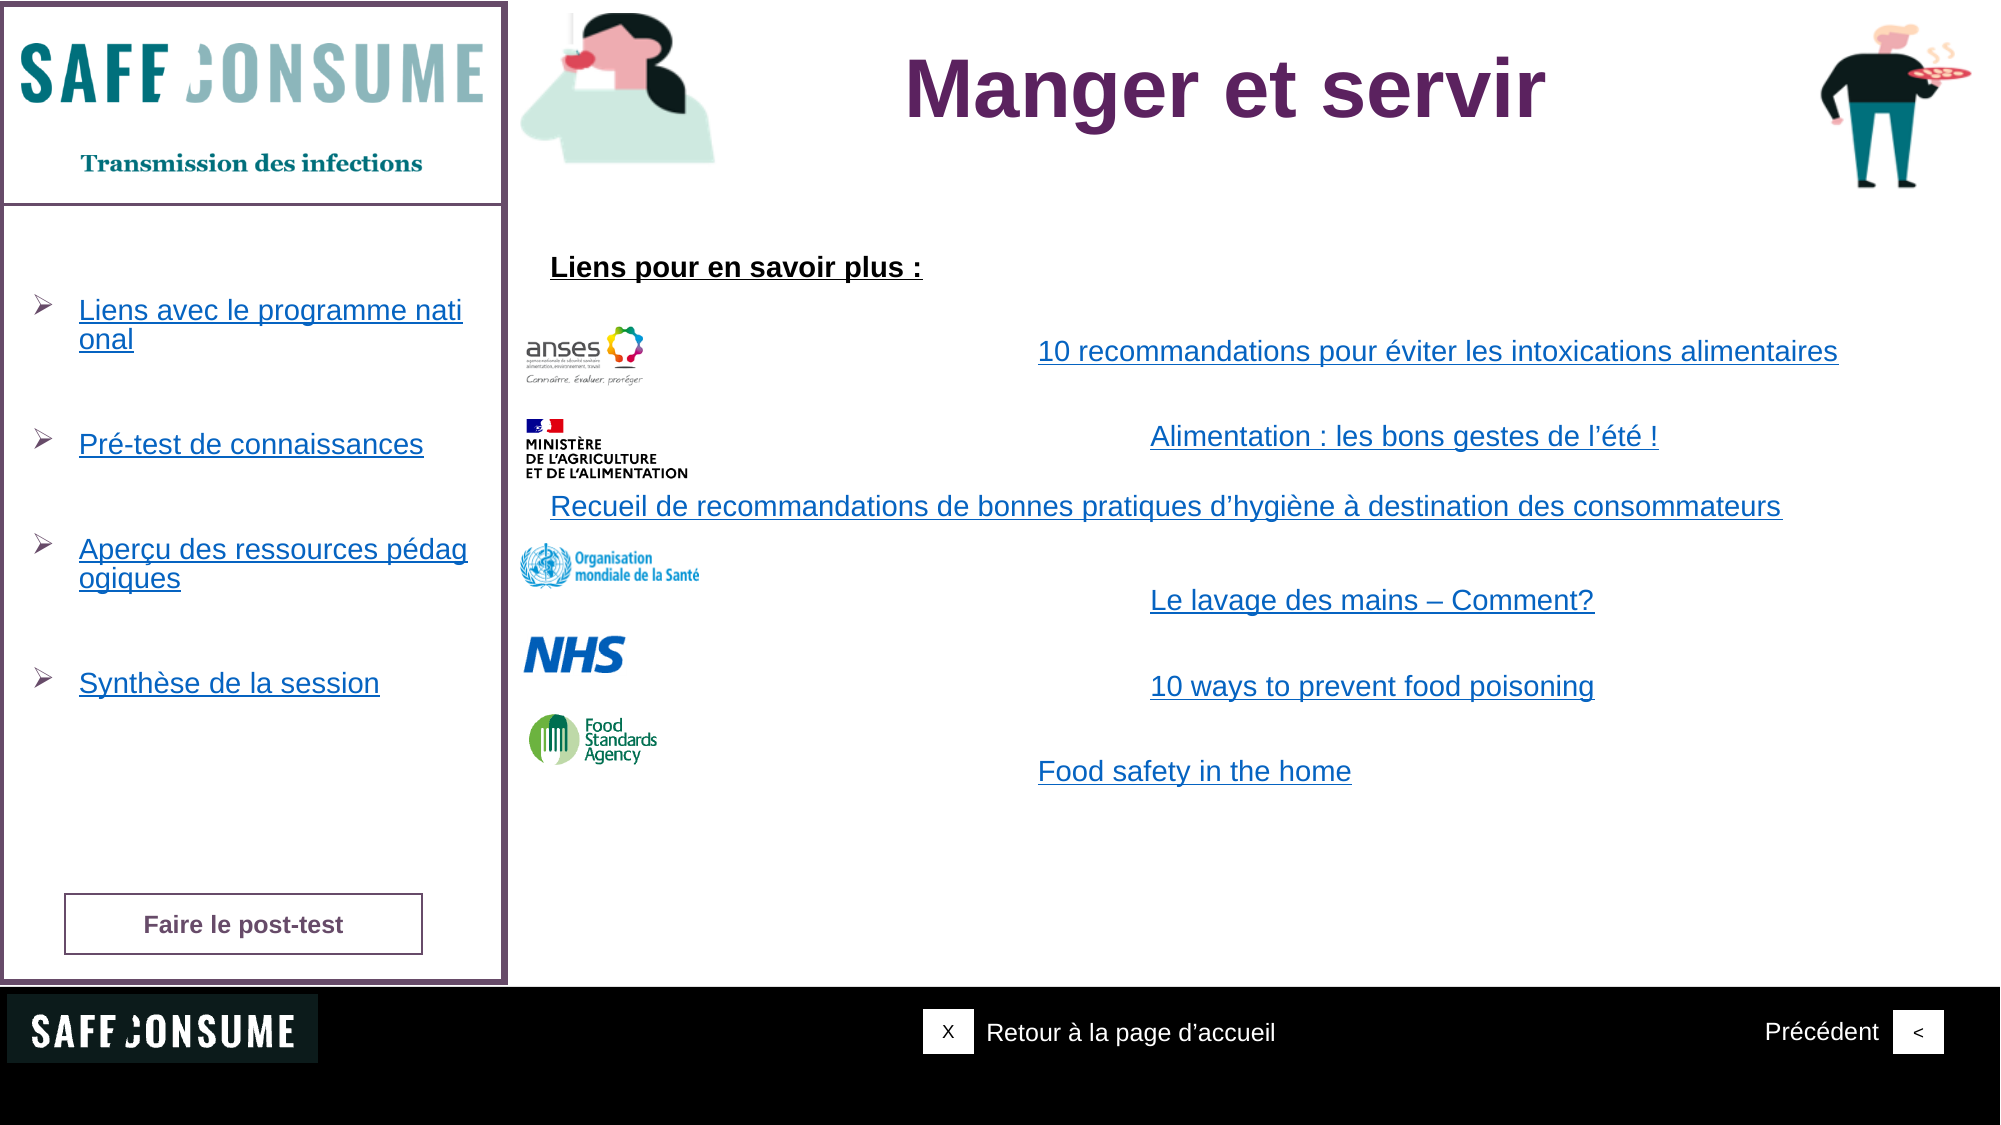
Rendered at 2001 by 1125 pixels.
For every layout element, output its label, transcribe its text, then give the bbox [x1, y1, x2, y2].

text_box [0, 4, 505, 982]
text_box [515, 323, 703, 771]
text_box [520, 12, 1983, 200]
title Manger et servir 2 [508, 16, 1998, 219]
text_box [0, 986, 2000, 1125]
text_box Liens pour en savoir plus : 10 recommandations pour éviter les intoxications alimentaires Alimentation : les bons gestes de l’été ! Recueil de recommandations de bonnes pratiques d’hygiène à destination des consommateurs Le lavage des mains – Comment? 10 ways to prevent food poisoning Food safety in the home [505, 240, 1983, 820]
